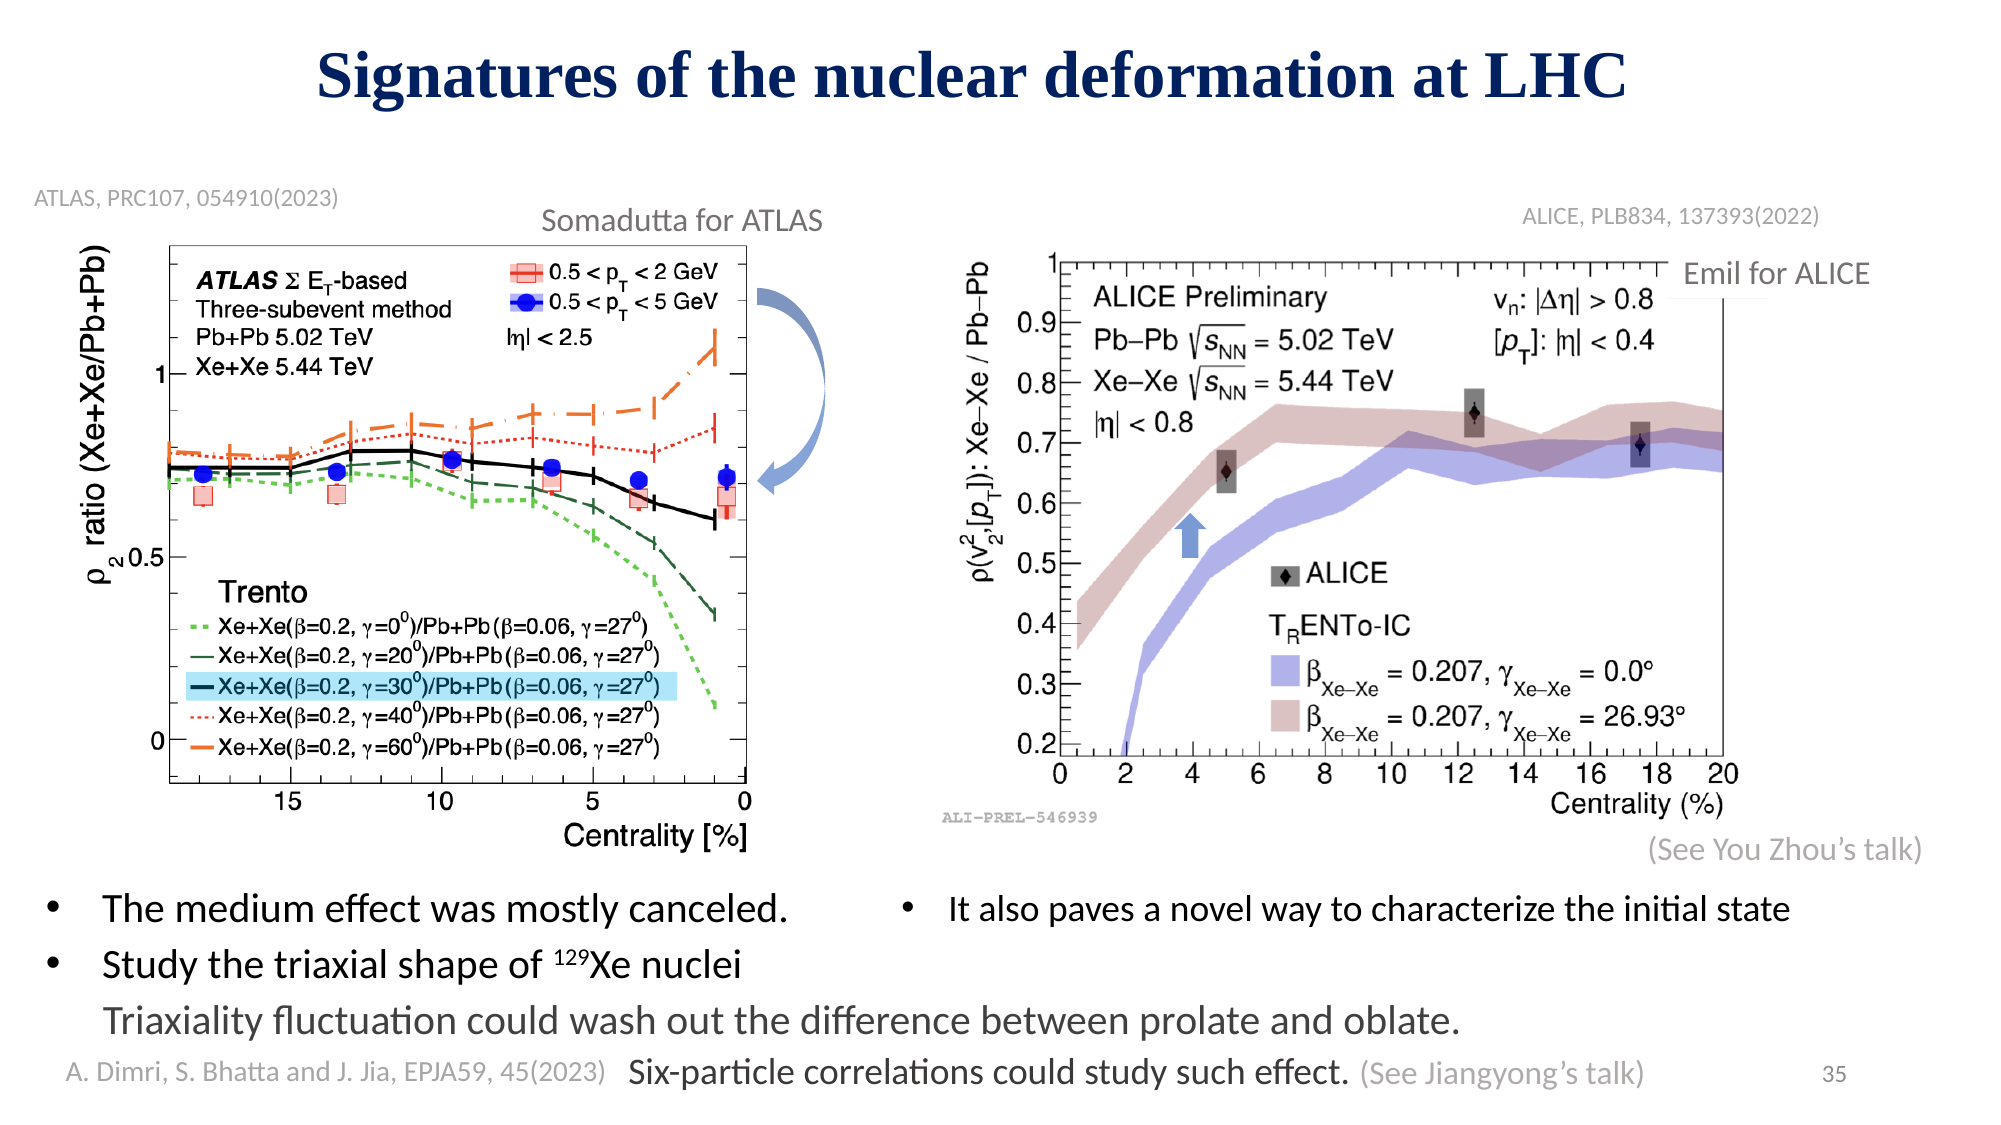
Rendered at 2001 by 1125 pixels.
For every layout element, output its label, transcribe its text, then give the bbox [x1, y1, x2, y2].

text_box The medium effect was mostly canceled. Study the triaxial shape of 129Xe nuclei Triaxiality fluctuation could wash out the difference between prolate and oblate. [31, 867, 1969, 1051]
text_box Six-particle correlations could study such effect. (See Jiangyong’s talk) [613, 1039, 1668, 1100]
text_box Somadutta for ATLAS [526, 190, 846, 246]
text_box ATLAS, PRC107, 054910(2023) [19, 174, 355, 219]
text_box ALICE, PLB834, 137393(2022) [1507, 192, 1836, 238]
slide_number 35 [1412, 1042, 1863, 1103]
text_box It also paves a novel way to characterize the initial state [886, 876, 1816, 937]
text_box [763, 287, 827, 498]
text_box Emil for ALICE [1768, 243, 1894, 299]
text_box Signatures of the nuclear deformation at LHC [301, 23, 1647, 118]
picture [66, 224, 763, 865]
text_box A. Dimri, S. Bhatta and J. Jia, EPJA59, 45(2023) [50, 1045, 622, 1095]
text_box (See You Zhou’s talk) [1632, 819, 1991, 875]
picture [934, 236, 1768, 837]
